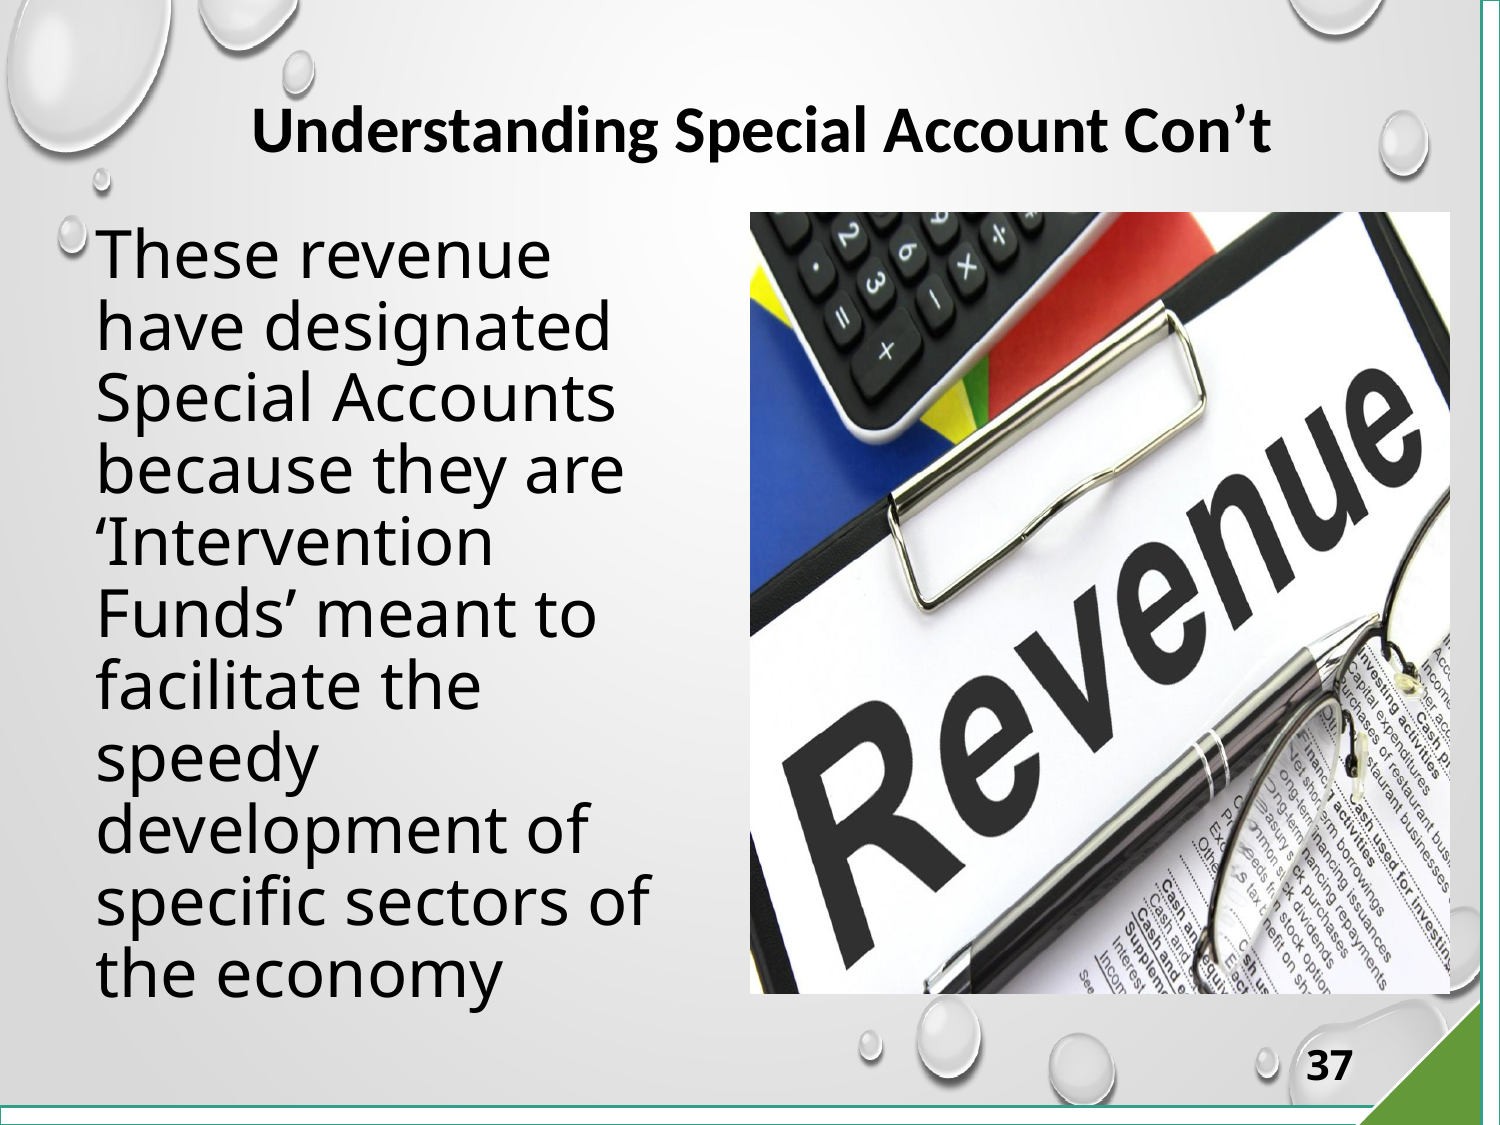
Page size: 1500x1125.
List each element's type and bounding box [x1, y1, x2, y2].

text_box [0, 0, 1500, 1125]
picture [749, 212, 1450, 994]
